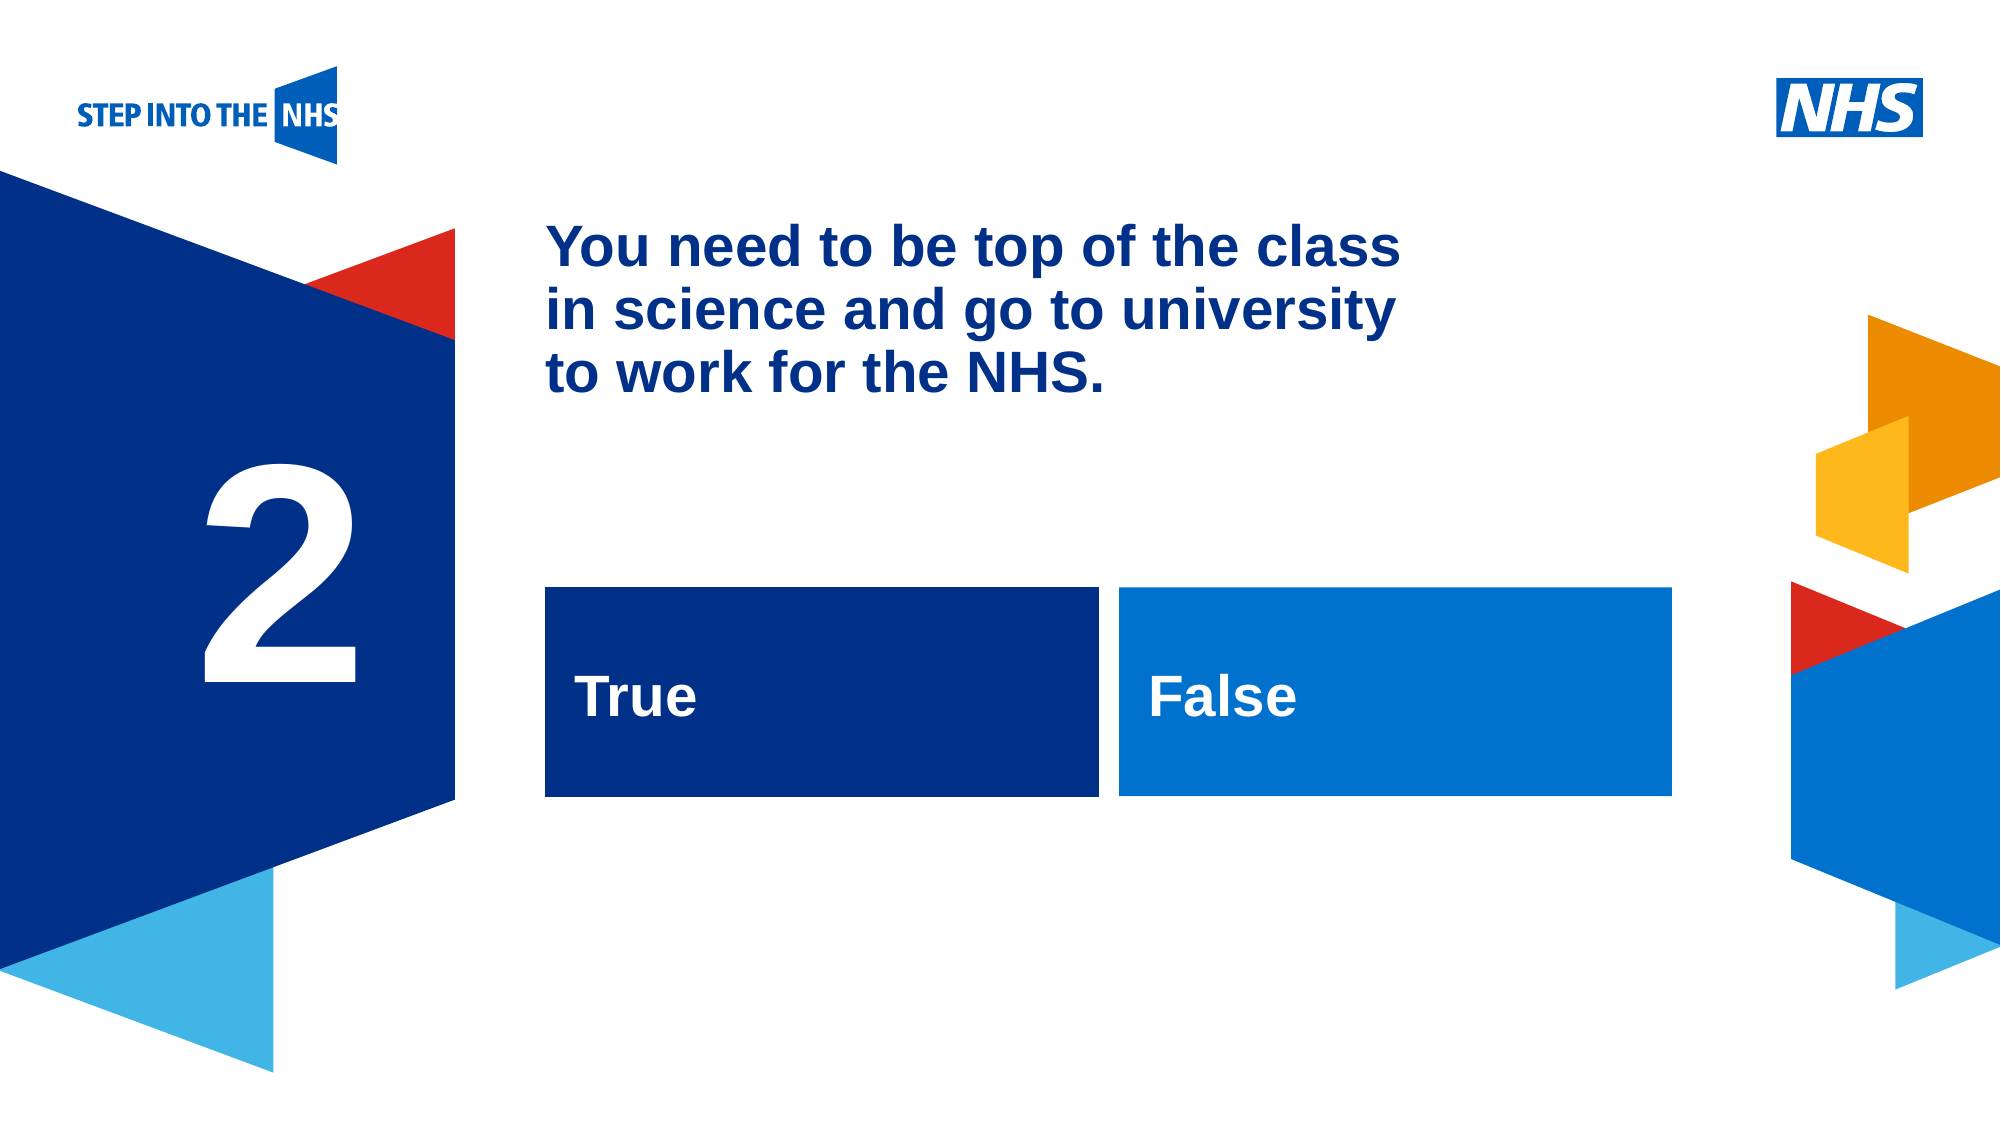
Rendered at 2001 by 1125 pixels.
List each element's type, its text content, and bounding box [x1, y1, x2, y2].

text_box True [545, 587, 1099, 797]
text_box 2 [194, 412, 401, 713]
title You need to be top of the class in science and go to university to work for the NHS. [545, 216, 1673, 343]
text_box False [1119, 587, 1672, 797]
